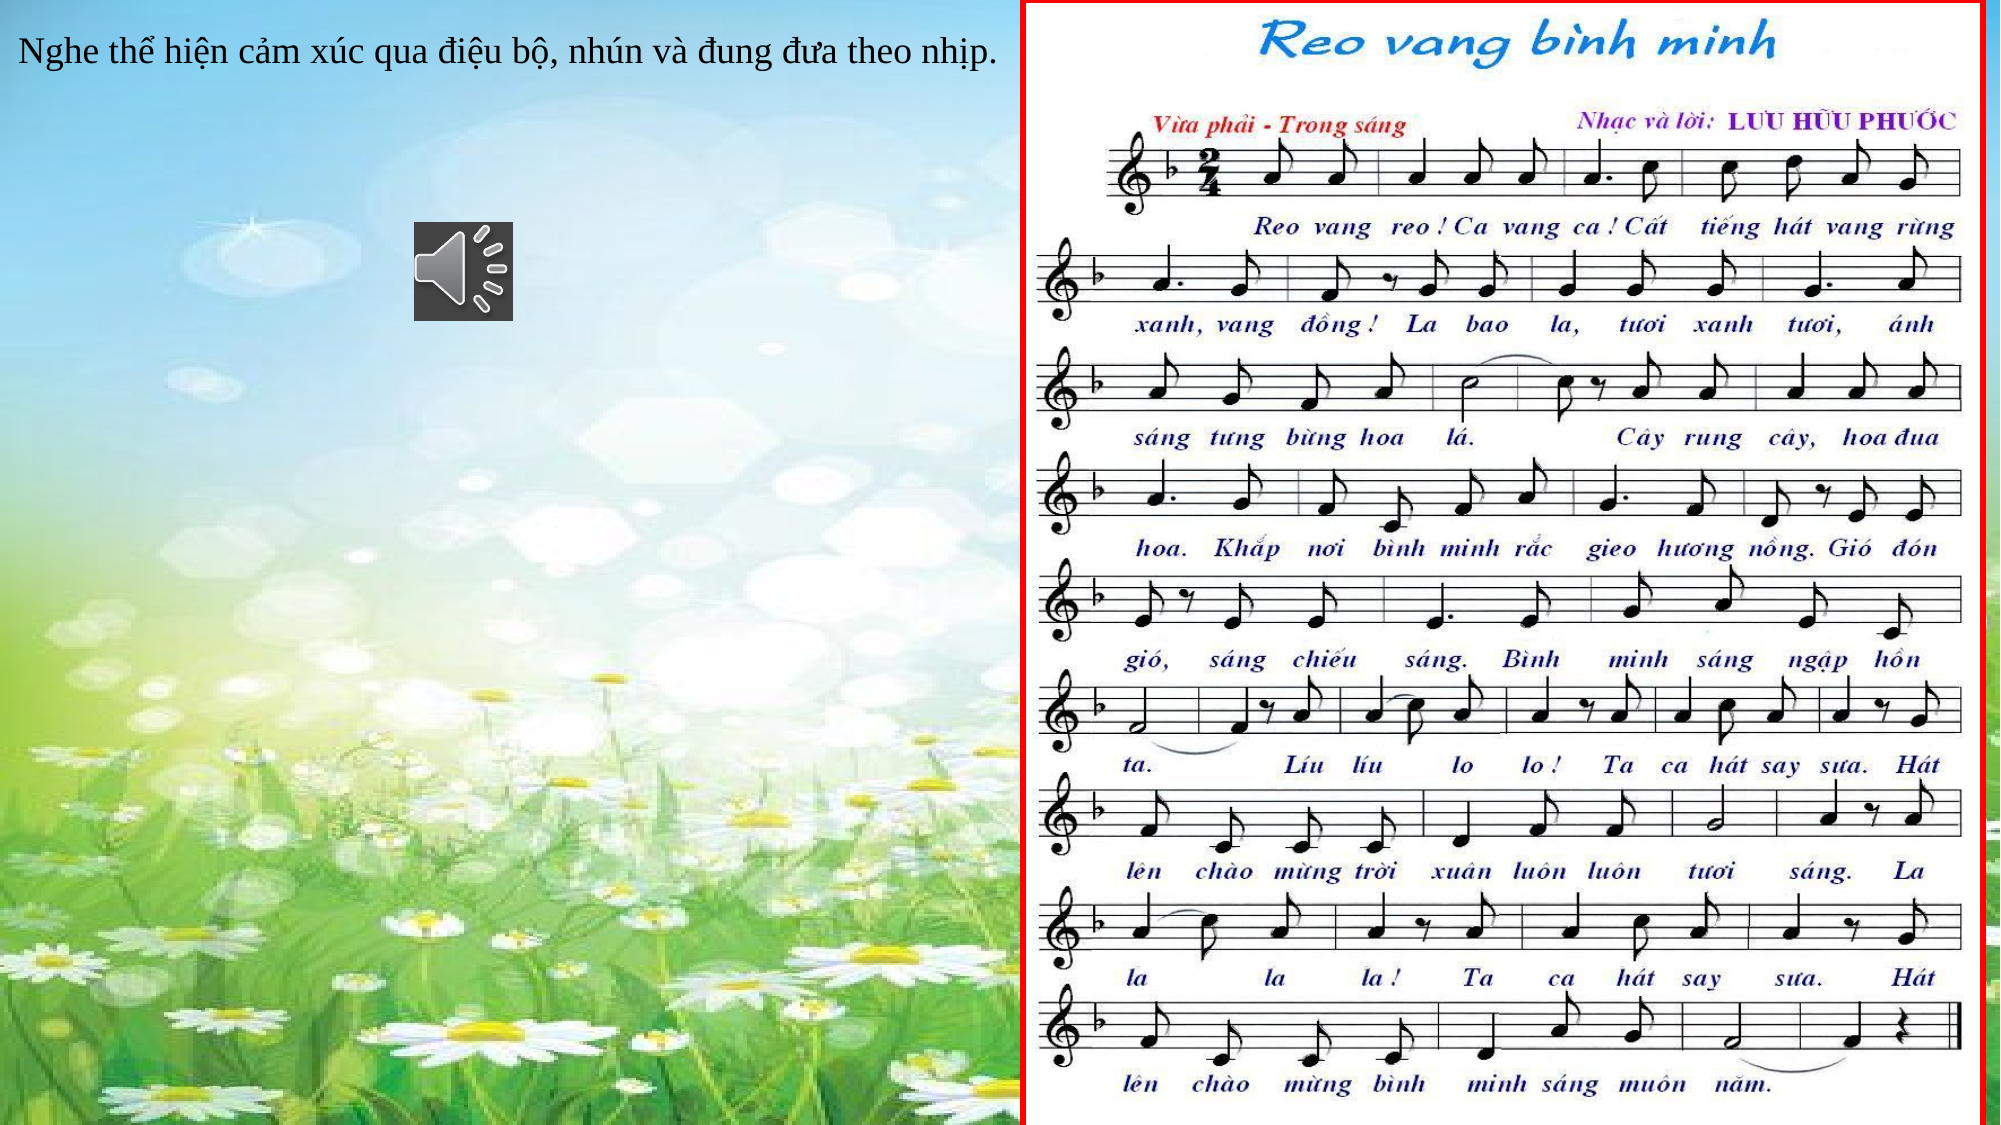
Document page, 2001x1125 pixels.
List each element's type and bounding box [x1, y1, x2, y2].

text_box [1022, 0, 1984, 1125]
picture [1984, 0, 2000, 1125]
picture [0, 0, 1022, 1125]
